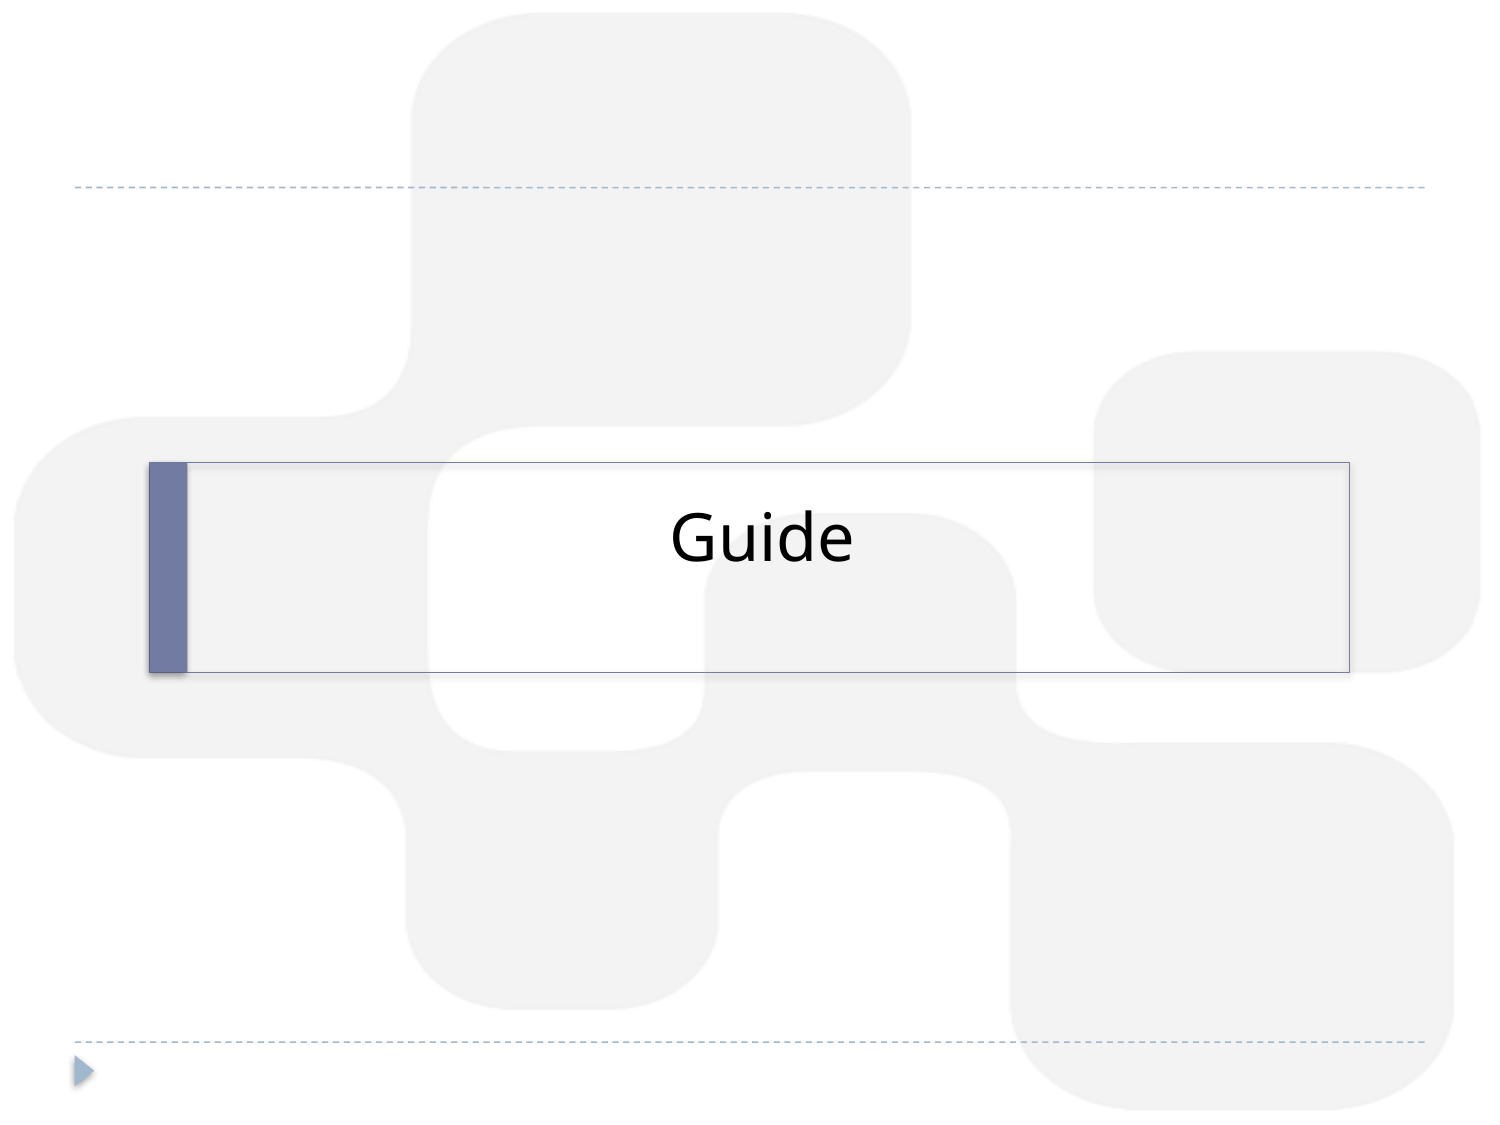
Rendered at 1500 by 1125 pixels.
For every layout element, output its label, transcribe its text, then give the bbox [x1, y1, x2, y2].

title Guide [200, 487, 1325, 663]
